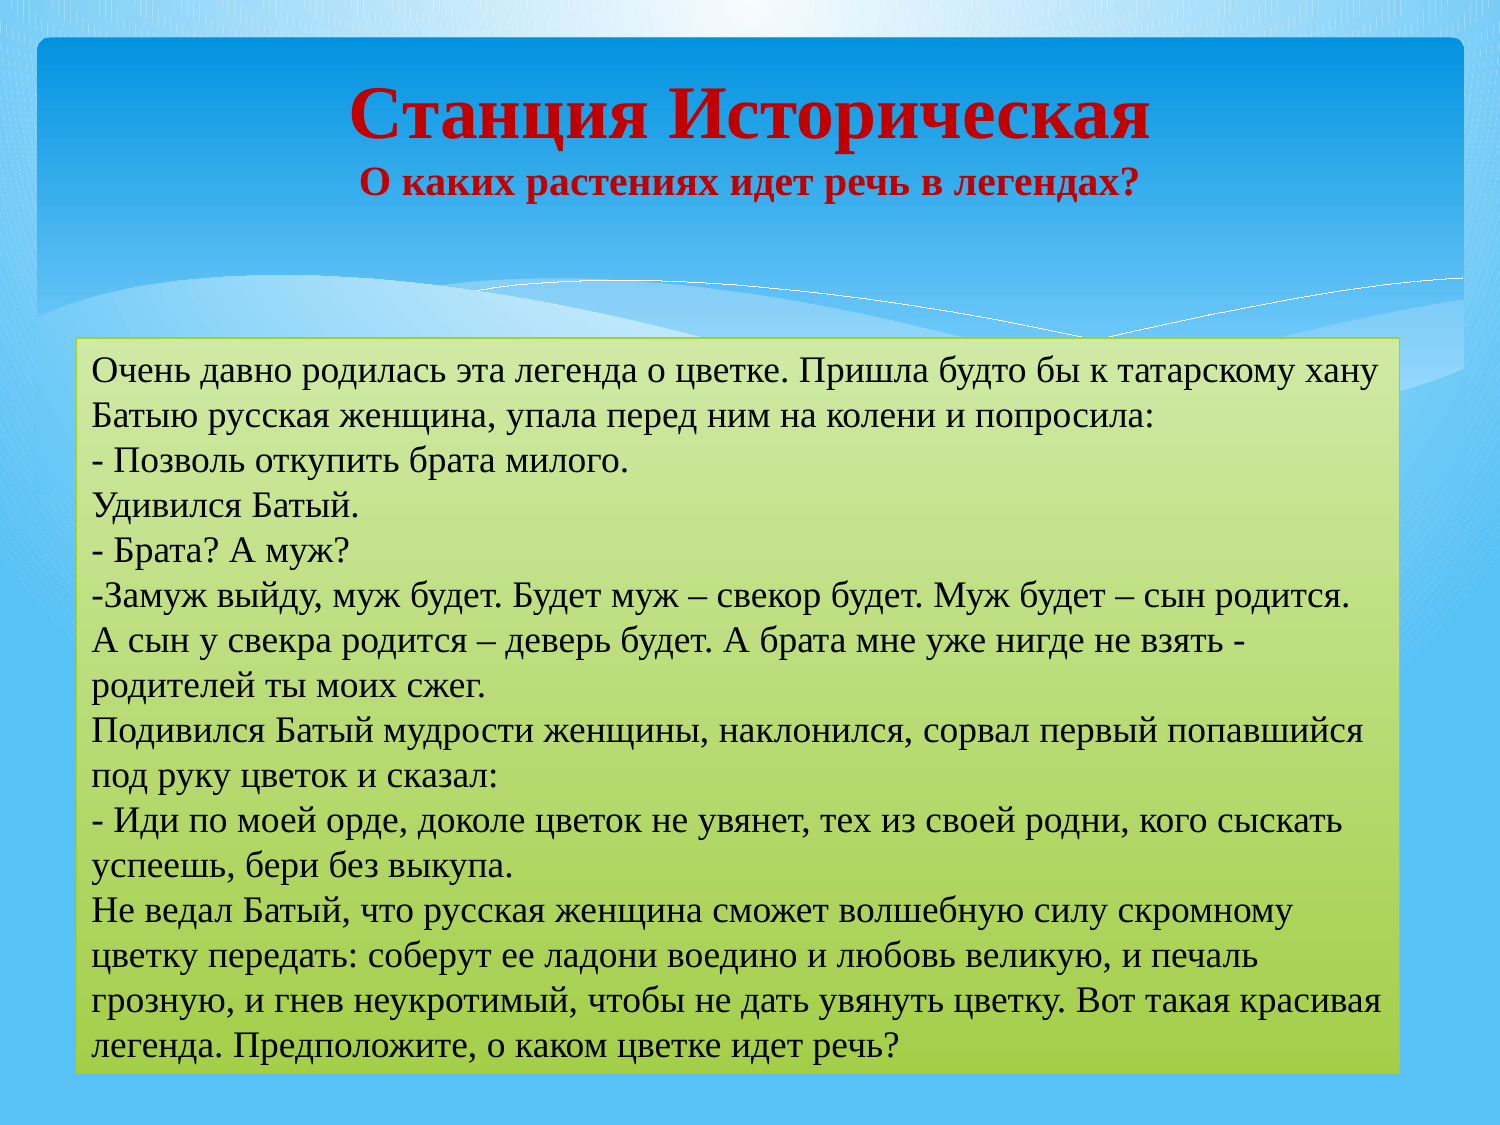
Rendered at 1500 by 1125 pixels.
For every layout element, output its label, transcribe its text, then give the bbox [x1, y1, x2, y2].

title Станция Историческая О каких растениях идет речь в легендах? [75, 55, 1425, 261]
text_box Очень давно родилась эта легенда о цветке. Пришла будто бы к татарскому хану Батыю русская женщина, упала перед ним на колени и попросила: - Позволь откупить брата милого. Удивился Батый. - Брата? А муж? -Замуж выйду, муж будет. Будет муж – свекор будет. Муж будет – сын родится. А сын у свекра родится – деверь будет. А брата мне уже нигде не взять - родителей ты моих сжег. Подивился Батый мудрости женщины, наклонился, сорвал первый попавшийся под руку цветок и сказал: - Иди по моей орде, доколе цветок не увянет, тех из своей родни, кого сыскать успеешь, бери без выкупа. Не ведал Батый, что русская женщина сможет волшебную силу скромному цветку передать: соберут ее ладони воедино и любовь великую, и печаль грозную, и гнев неукротимый, чтобы не дать увянуть цветку. Вот такая красивая легенда. Предположите, о каком цветке идет речь? [76, 337, 1400, 1074]
